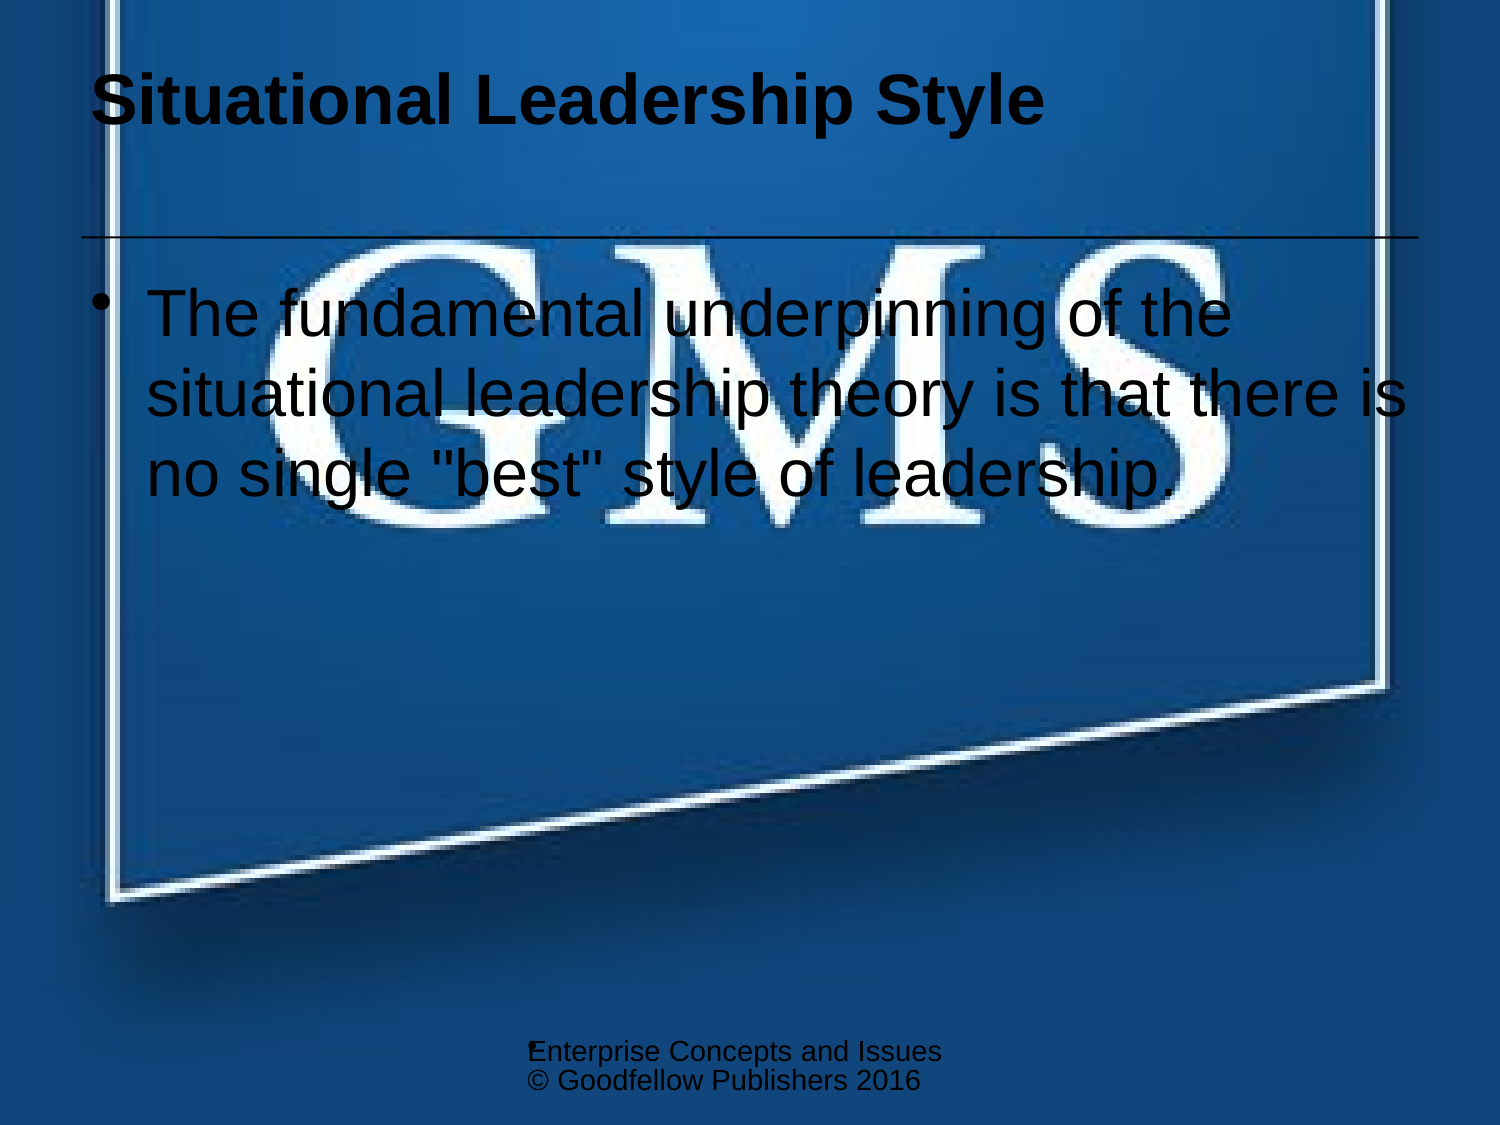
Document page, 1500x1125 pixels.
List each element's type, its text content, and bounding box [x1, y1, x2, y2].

footer Enterprise Concepts and Issues © Goodfellow Publishers 2016 [512, 1024, 988, 1103]
title Situational Leadership Style [75, 45, 1425, 233]
picture [0, 0, 1500, 1125]
list The fundamental underpinning of the situational leadership theory is that there is no single "best" style of leadership. [75, 262, 1425, 1005]
